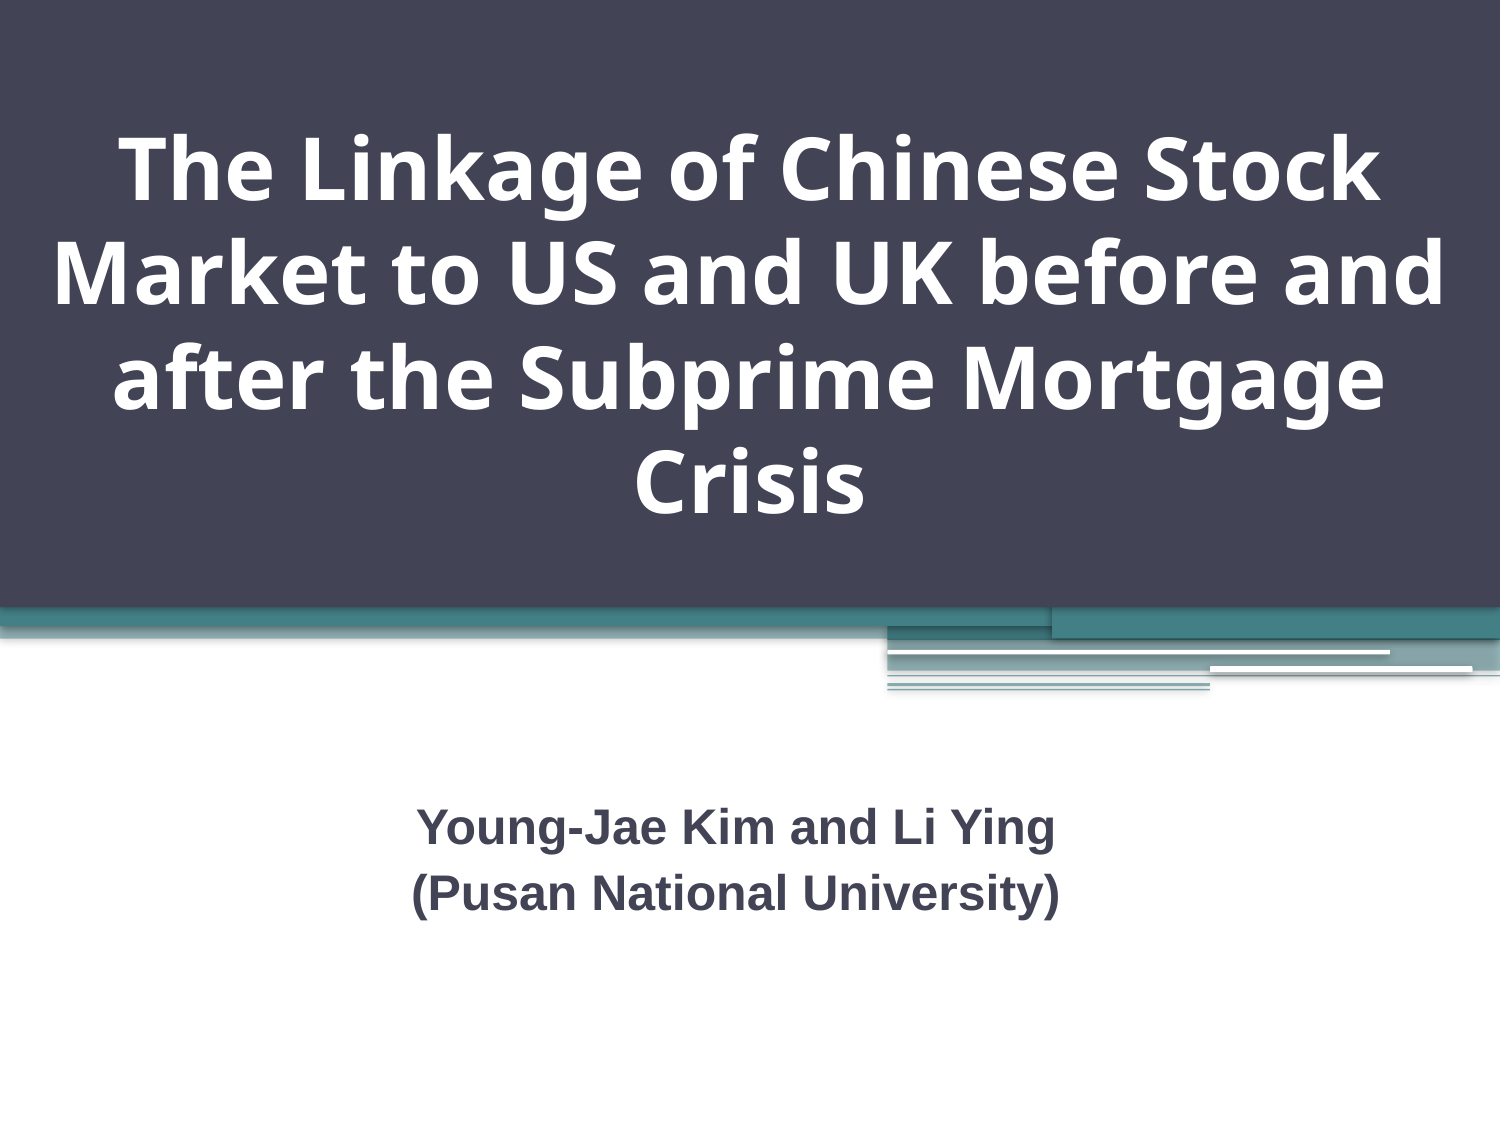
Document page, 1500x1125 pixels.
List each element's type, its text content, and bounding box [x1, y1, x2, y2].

subtitle Young-Jae Kim and Li Ying (Pusan National University) [265, 786, 1197, 1028]
title The Linkage of Chinese Stock Market to US and UK before and after the Subprime Mortgage Crisis [0, 101, 1500, 539]
